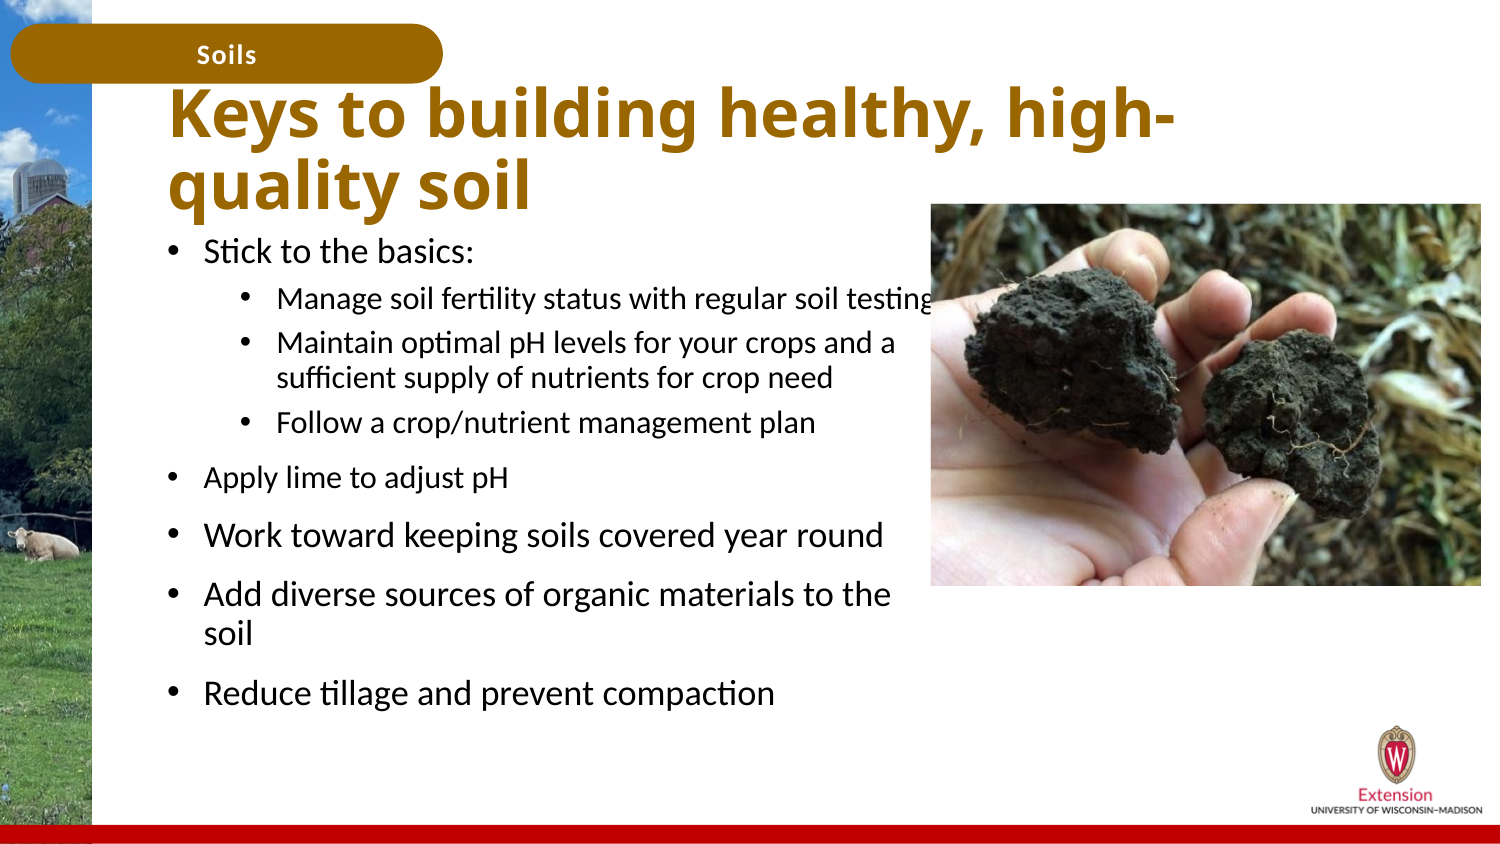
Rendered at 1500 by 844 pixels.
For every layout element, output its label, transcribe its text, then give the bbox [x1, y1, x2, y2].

list Stick to the basics: Manage soil fertility status with regular soil testing Maintain optimal pH levels for your crops and a sufficient supply of nutrients for crop need Follow a crop/nutrient management plan Apply lime to adjust pH Work toward keeping soils covered year round Add diverse sources of organic materials to the soil Reduce tillage and prevent compaction [152, 224, 952, 760]
picture [1303, 724, 1491, 818]
picture [0, 0, 92, 824]
picture [930, 203, 1481, 586]
title Keys to building healthy, high-quality soil [152, 95, 1377, 208]
